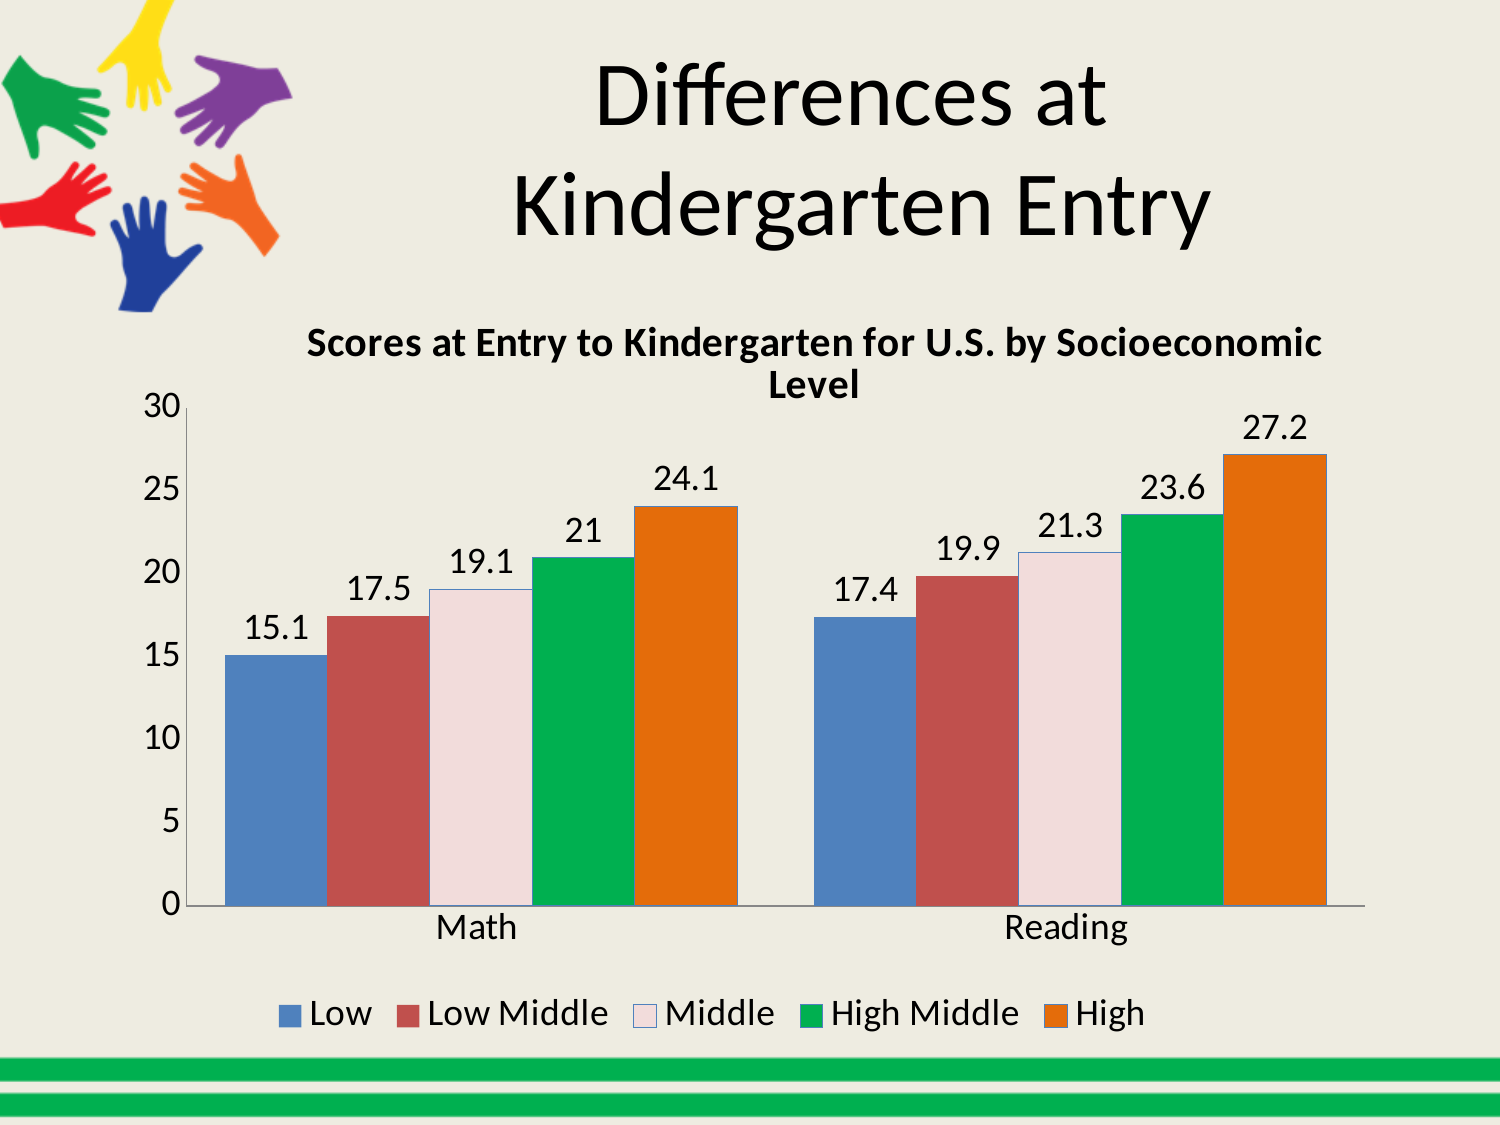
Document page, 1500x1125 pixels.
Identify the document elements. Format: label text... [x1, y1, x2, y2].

title Differences at Kindergarten Entry [262, 50, 1463, 238]
picture [0, 0, 1500, 1125]
chart [37, 299, 1388, 1043]
